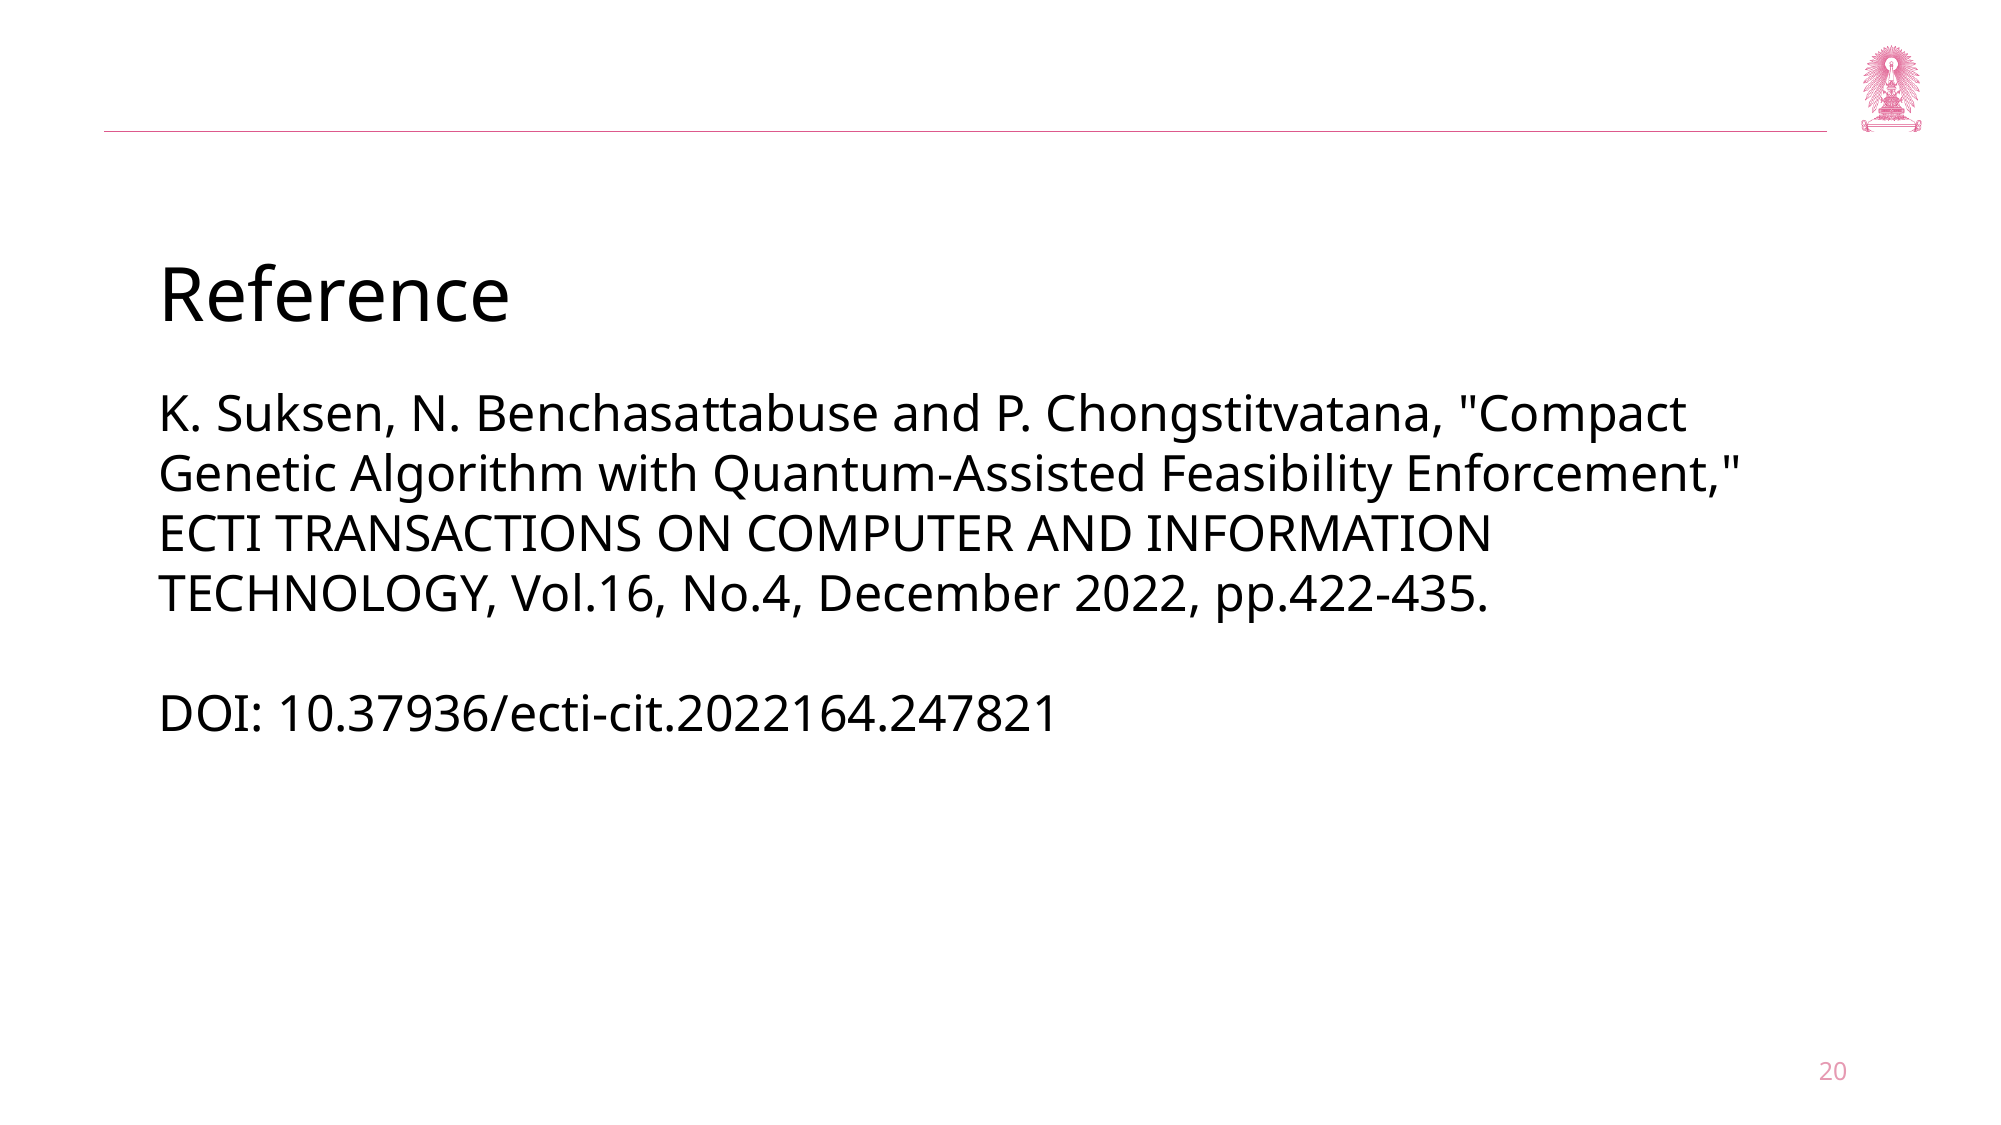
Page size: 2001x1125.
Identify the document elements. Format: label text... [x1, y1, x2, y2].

text_box Reference K. Suksen, N. Benchasattabuse and P. Chongstitvatana, "Compact Genetic Algorithm with Quantum-Assisted Feasibility Enforcement," ECTI TRANSACTIONS ON COMPUTER AND INFORMATION TECHNOLOGY, Vol.16, No.4, December 2022, pp.422-435. DOI: 10.37936/ecti-cit.2022164.247821 [143, 239, 1826, 930]
slide_number 20 [1412, 1042, 1863, 1103]
picture [1861, 45, 1931, 132]
